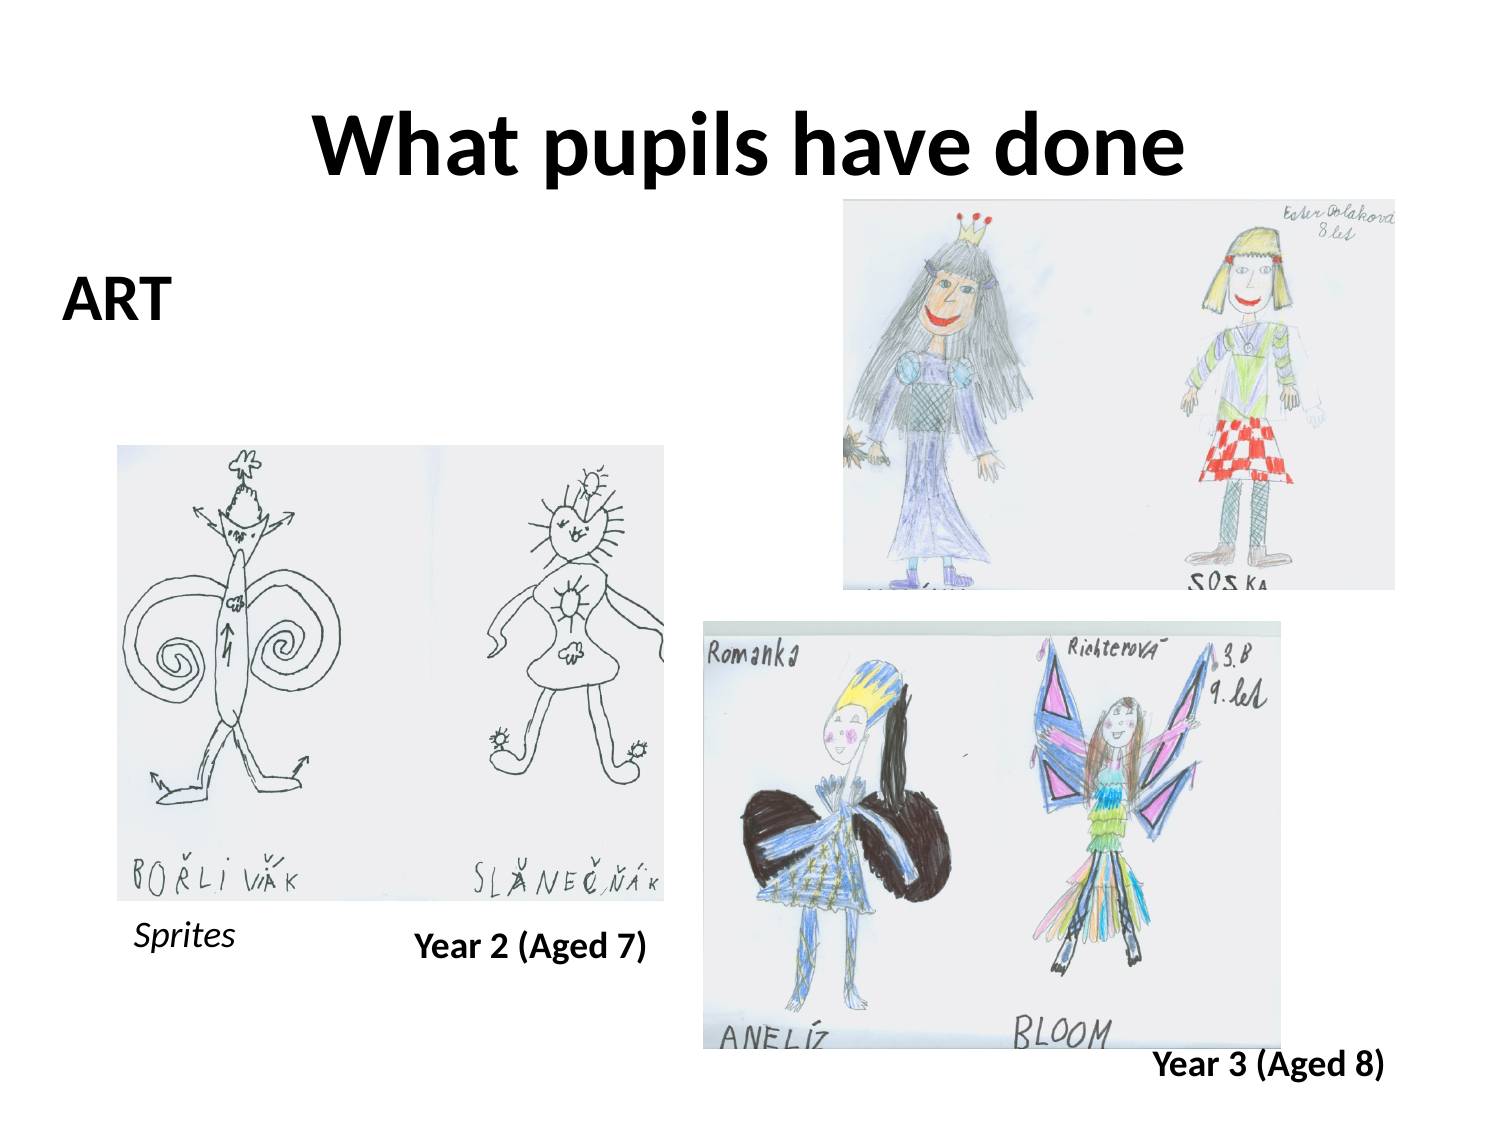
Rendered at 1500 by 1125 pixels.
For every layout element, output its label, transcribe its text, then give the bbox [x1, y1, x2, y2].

text_box Year 3 (Aged 8) [1137, 1031, 1402, 1091]
picture [843, 198, 1395, 590]
picture [702, 620, 1282, 1049]
title What pupils have done [75, 45, 1425, 233]
text_box Sprites [118, 909, 251, 963]
text_box ART [47, 246, 188, 341]
picture [116, 445, 664, 901]
text_box Year 2 (Aged 7) [399, 913, 663, 974]
